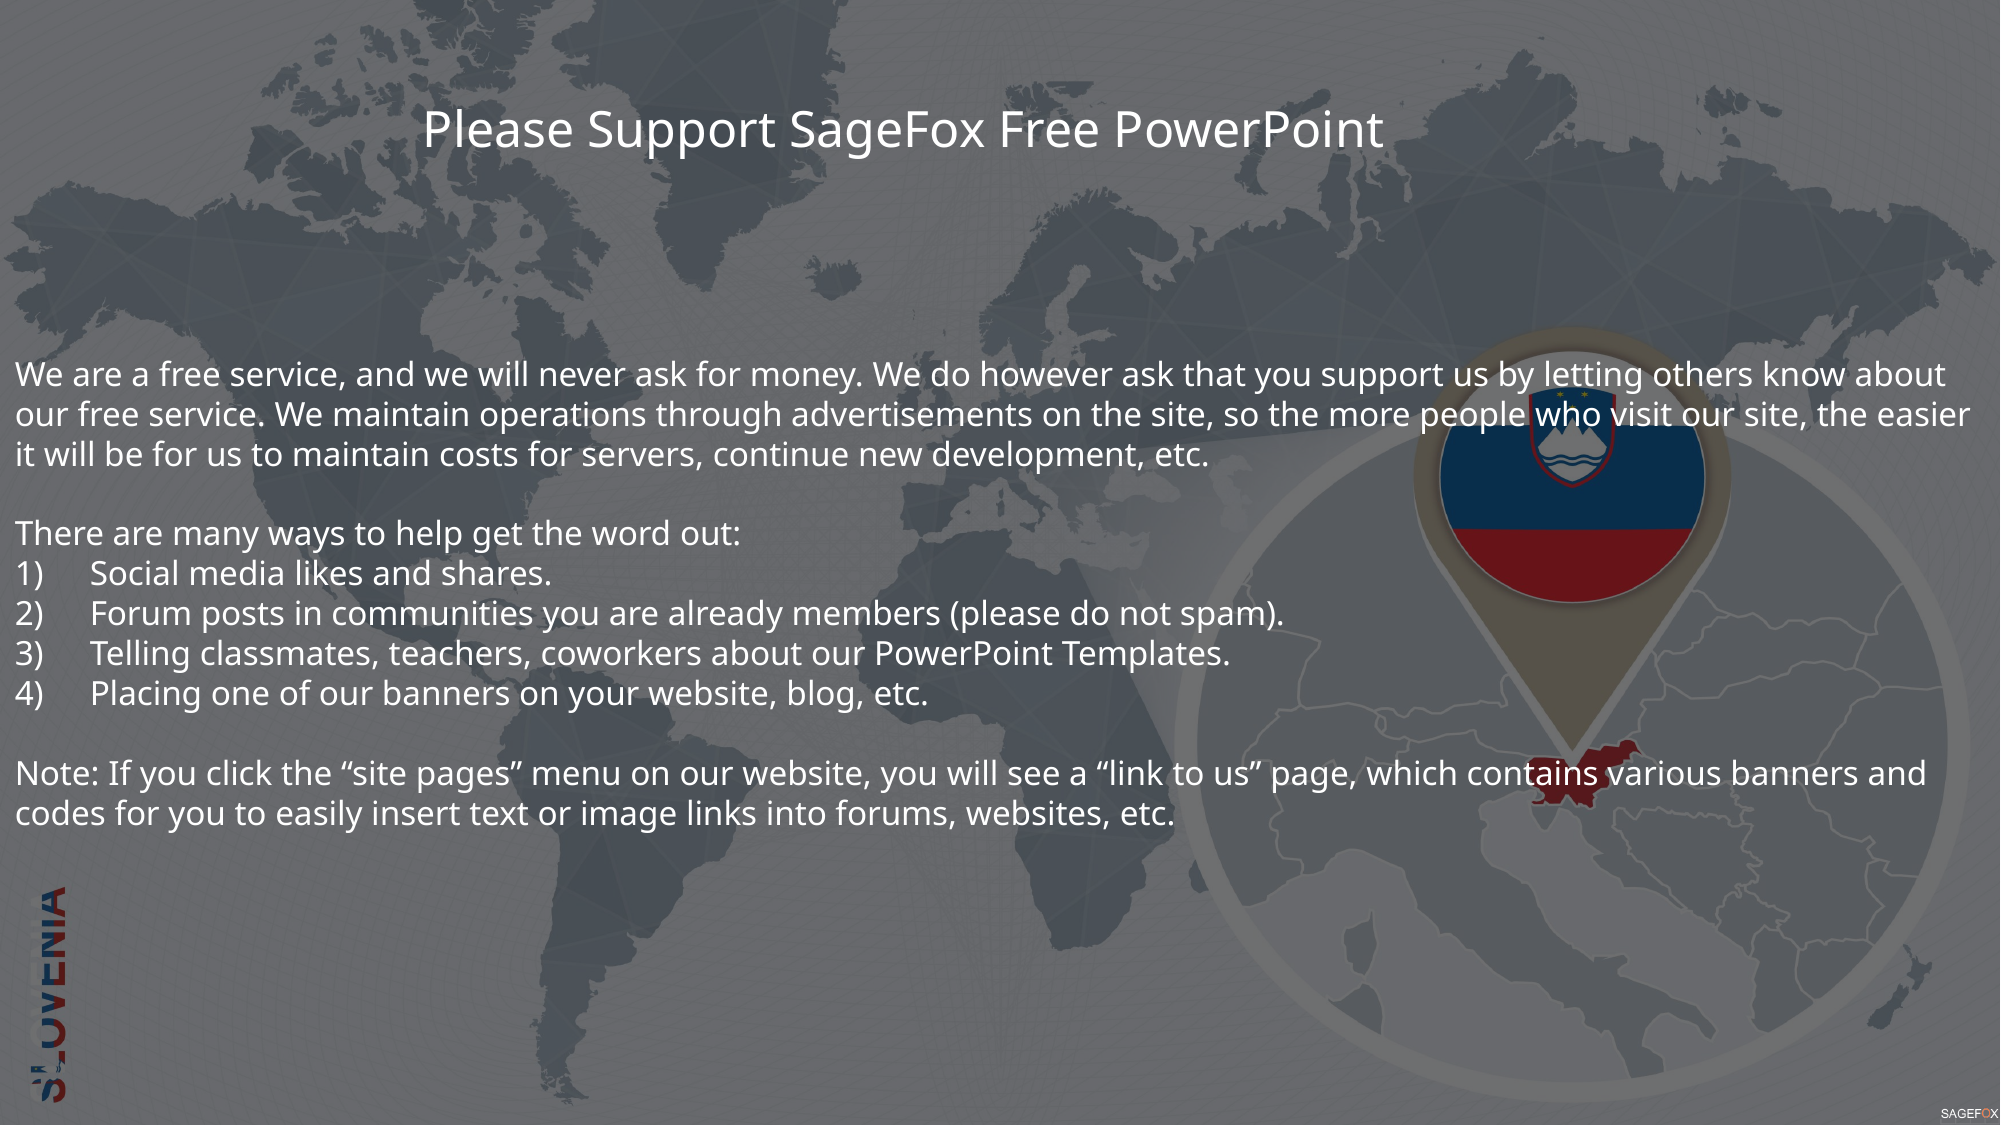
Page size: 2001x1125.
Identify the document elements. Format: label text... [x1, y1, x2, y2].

text_box We are a free service, and we will never ask for money. We do however ask that you support us by letting others know about our free service. We maintain operations through advertisements on the site, so the more people who visit our site, the easier it will be for us to maintain costs for servers, continue new development, etc. There are many ways to help get the word out: Social media likes and shares. Forum posts in communities you are already members (please do not spam). Telling classmates, teachers, coworkers about our PowerPoint Templates. Placing one of our banners on your website, blog, etc. Note: If you click the “site pages” menu on our website, you will see a “link to us” page, which contains various banners and codes for you to easily insert text or image links into forums, websites, etc. [0, 0, 2000, 1125]
title Please Support SageFox Free PowerPoint [363, 72, 1444, 190]
